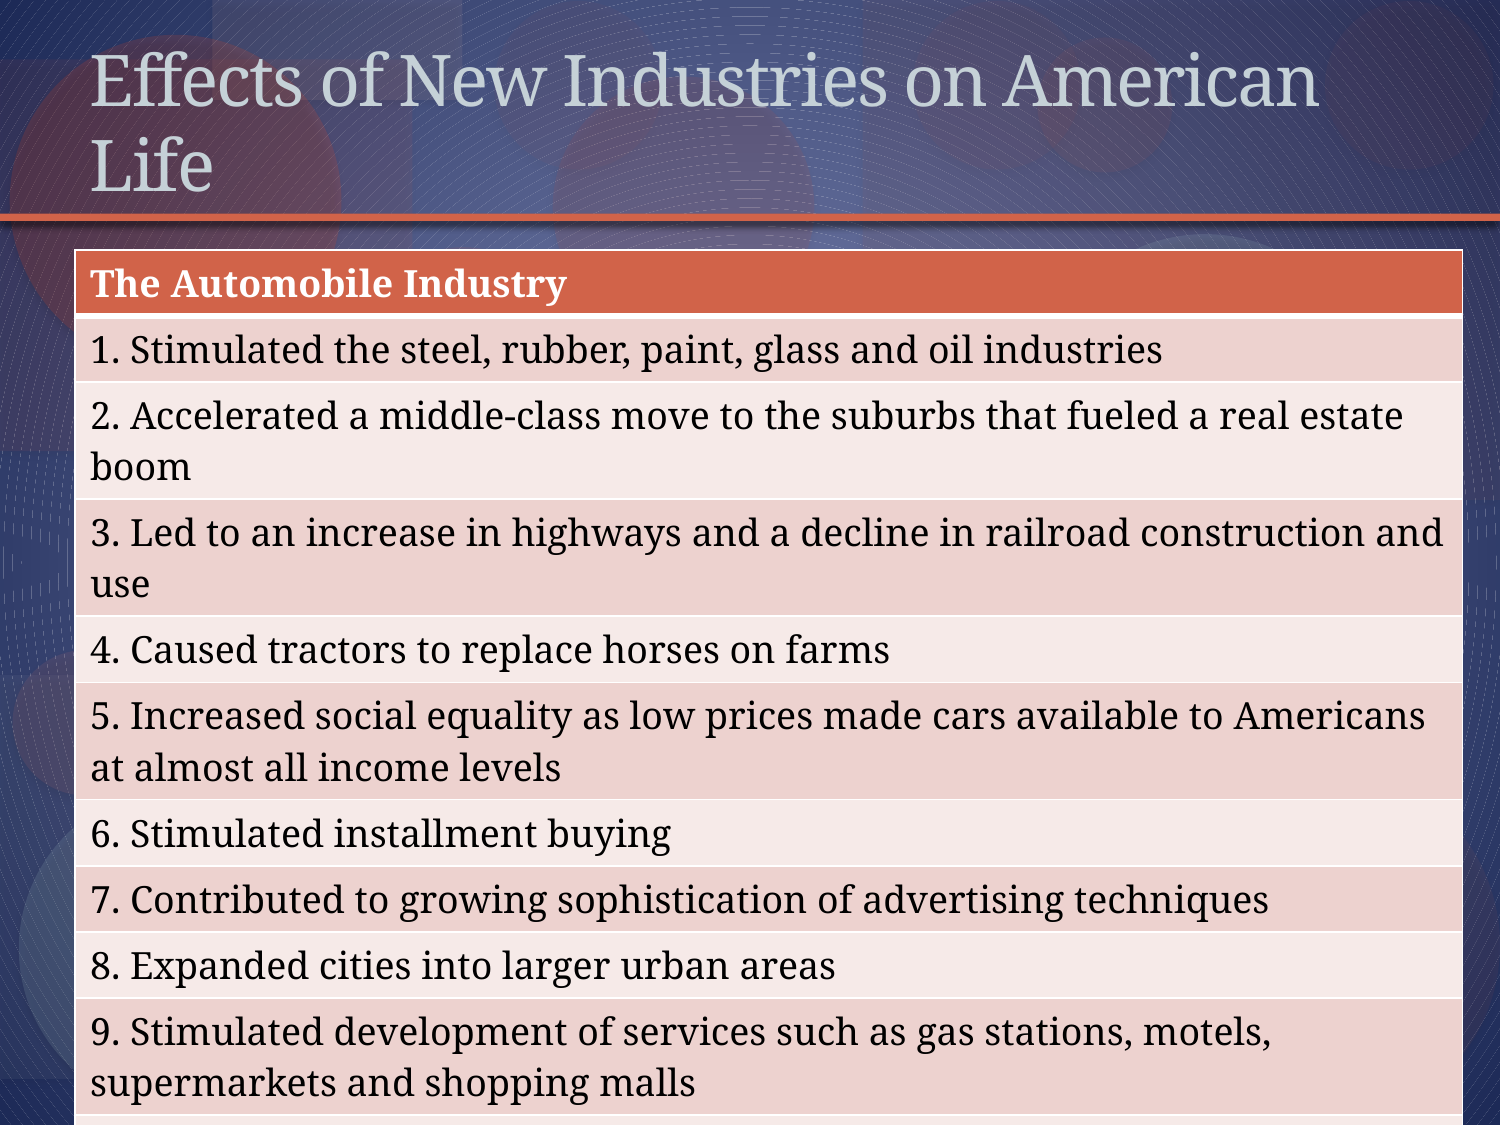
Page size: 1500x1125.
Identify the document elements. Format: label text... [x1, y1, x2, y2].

table_cell 7. Contributed to growing sophistication of advertising techniques [76, 867, 1462, 931]
title Effects of New Industries on American Life [75, 26, 1425, 214]
table_header The Automobile Industry [76, 251, 1462, 313]
table_cell 9. Stimulated development of services such as gas stations, motels, supermarkets and shopping malls [76, 999, 1462, 1114]
table_cell 6. Stimulated installment buying [76, 800, 1462, 865]
table_cell 5. Increased social equality as low prices made cars available to Americans at almost all income levels [76, 683, 1462, 799]
table_cell 1. Stimulated the steel, rubber, paint, glass and oil industries [76, 319, 1462, 381]
table_cell 2. Accelerated a middle-class move to the suburbs that fueled a real estate boom [76, 383, 1462, 498]
table_cell 3. Led to an increase in highways and a decline in railroad construction and use [76, 500, 1462, 615]
table_cell 4. Caused tractors to replace horses on farms [76, 617, 1462, 682]
table_cell 10. Gave greater independence to women and teenagers, changing family life [76, 1116, 1462, 1125]
table_cell 8. Expanded cities into larger urban areas [76, 933, 1462, 997]
